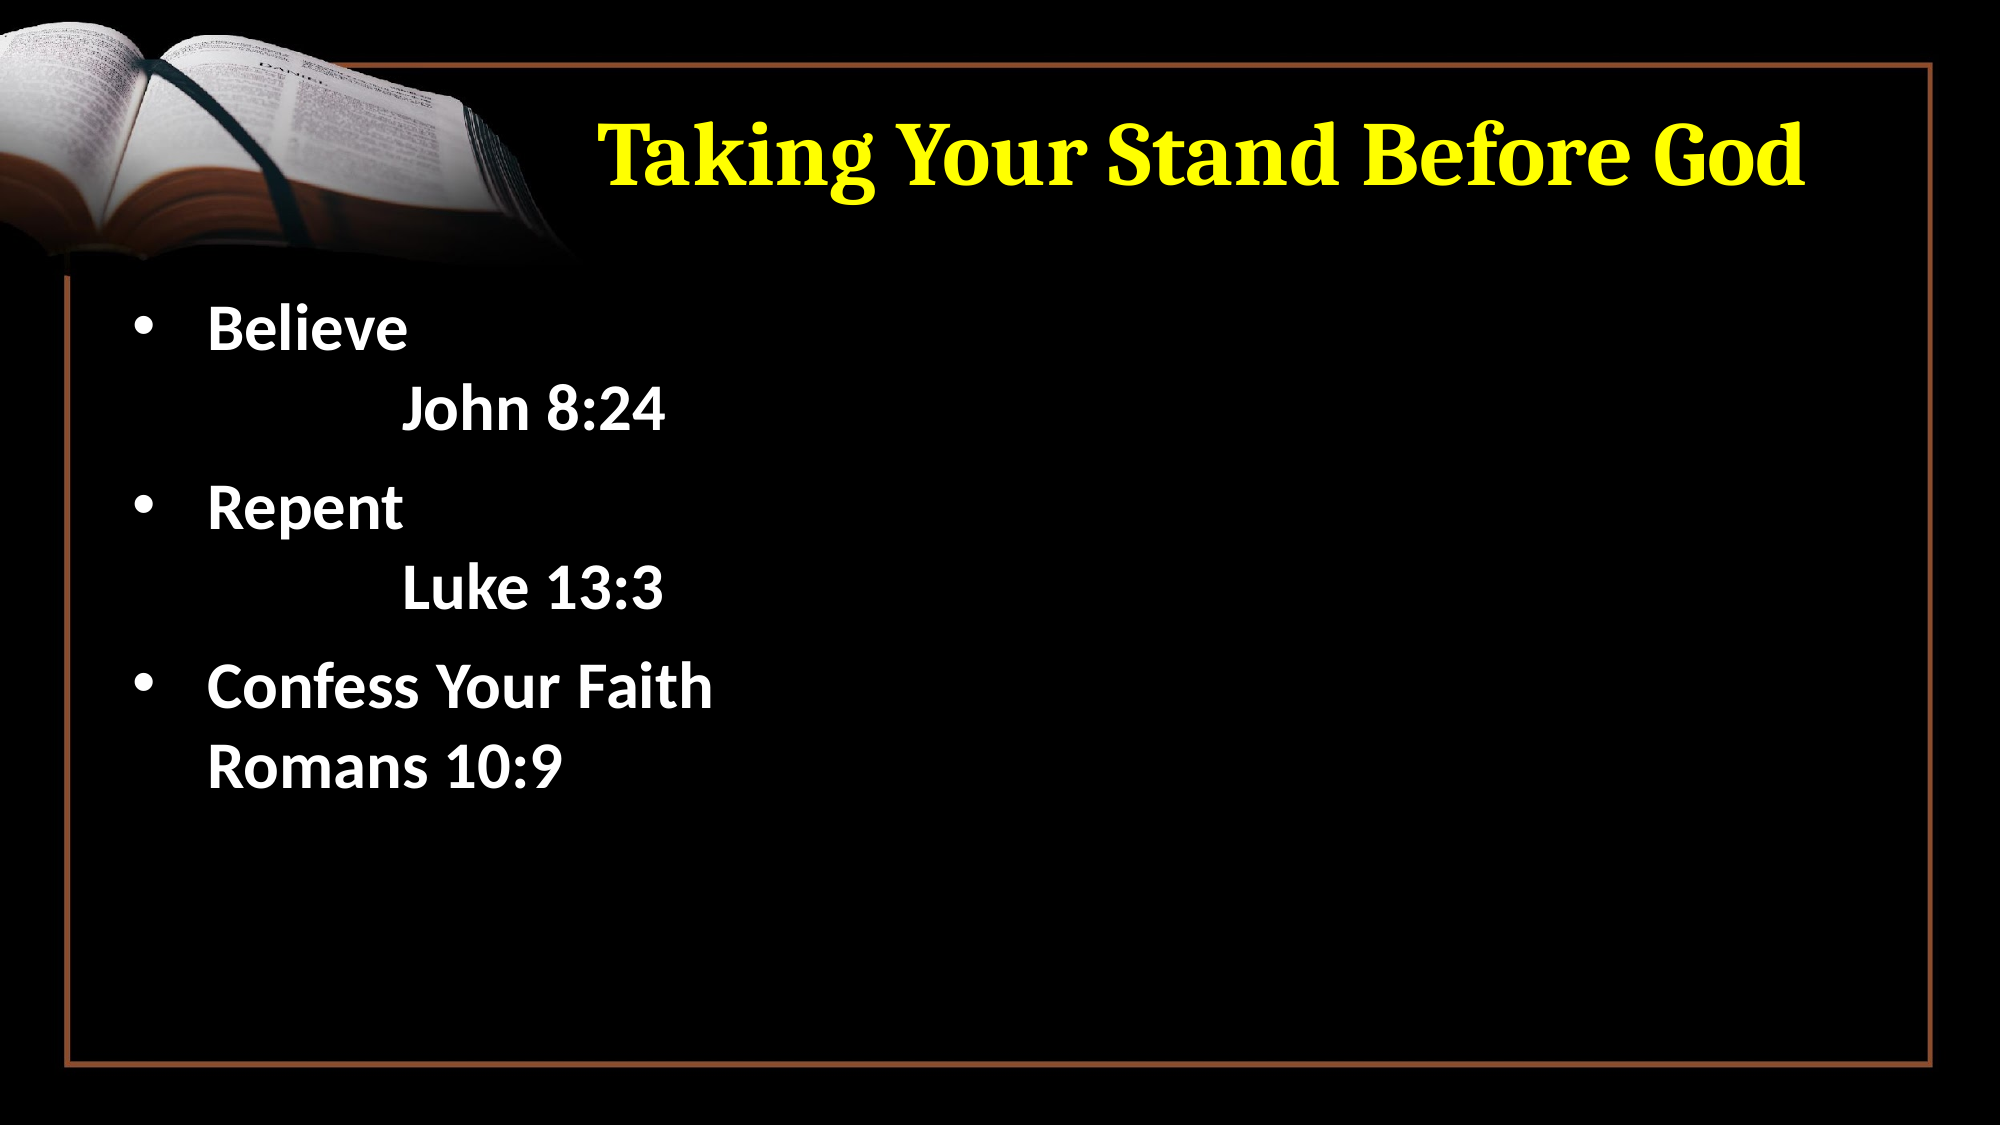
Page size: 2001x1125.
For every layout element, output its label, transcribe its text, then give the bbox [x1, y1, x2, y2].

text_box Believe John 8:24 Repent Luke 13:3 Confess Your Faith Romans 10:9 [117, 276, 1906, 809]
title Taking Your Stand Before God [434, 33, 1952, 277]
picture [0, 0, 2000, 1125]
